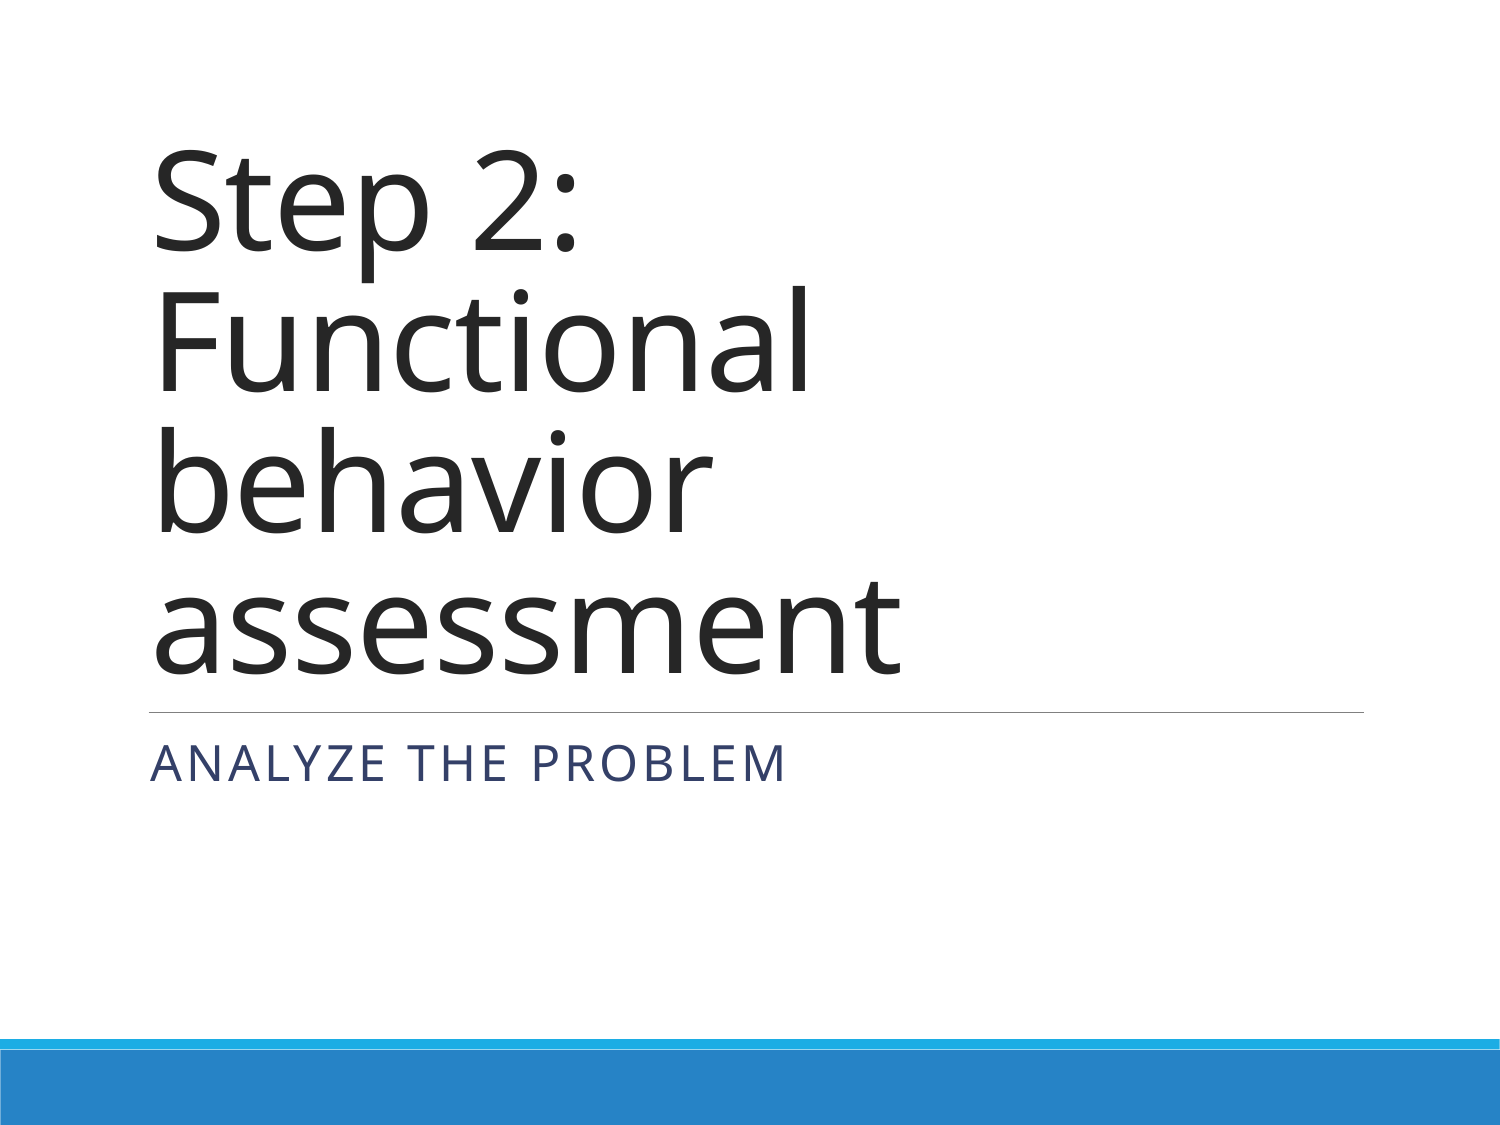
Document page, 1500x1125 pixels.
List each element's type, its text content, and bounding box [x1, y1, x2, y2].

title Step 2: Functional behavior assessment [135, 124, 1373, 710]
subtitle Analyze the Problem [135, 730, 1373, 919]
